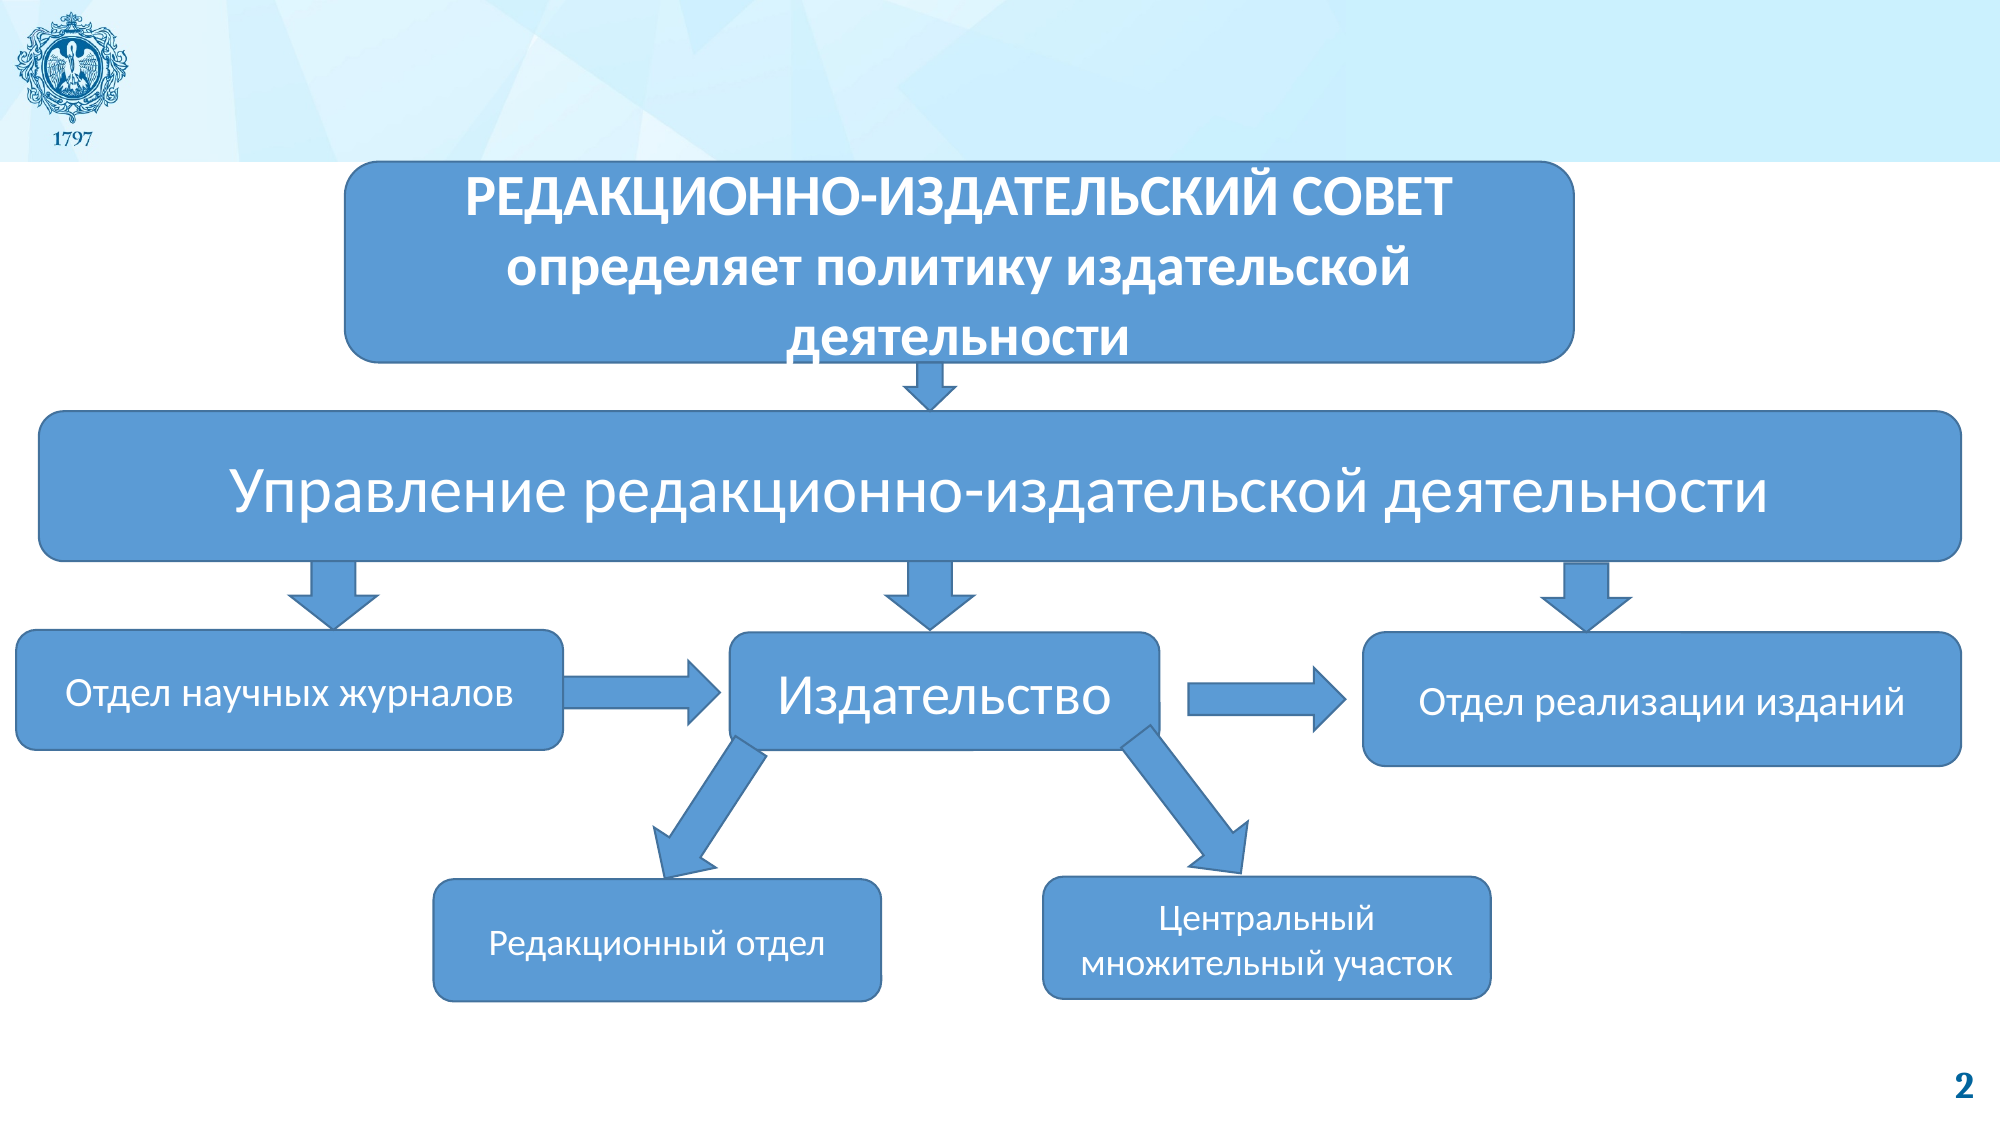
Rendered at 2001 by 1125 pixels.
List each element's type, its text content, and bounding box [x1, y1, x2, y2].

text_box [883, 560, 977, 632]
text_box [1539, 562, 1634, 634]
text_box Редакционный отдел [432, 878, 883, 1003]
text_box [286, 560, 381, 632]
picture [0, 0, 2000, 162]
text_box [652, 734, 768, 880]
text_box Управление редакционно-издательской деятельности [37, 410, 1963, 563]
text_box Отдел реализации изданий [1362, 631, 1963, 768]
text_box Издательство [728, 631, 1161, 752]
text_box РЕДАКЦИОННО-ИЗДАТЕЛЬСКИЙ СОВЕТ определяет политику издательской деятельности [343, 162, 1575, 364]
text_box [562, 658, 722, 727]
text_box Отдел научных журналов [15, 628, 565, 751]
text_box Центральный множительный участок [1042, 875, 1492, 1000]
text_box [901, 361, 958, 413]
text_box [1187, 665, 1347, 734]
slide_number 2 [1856, 1053, 1989, 1114]
text_box [1119, 723, 1250, 875]
